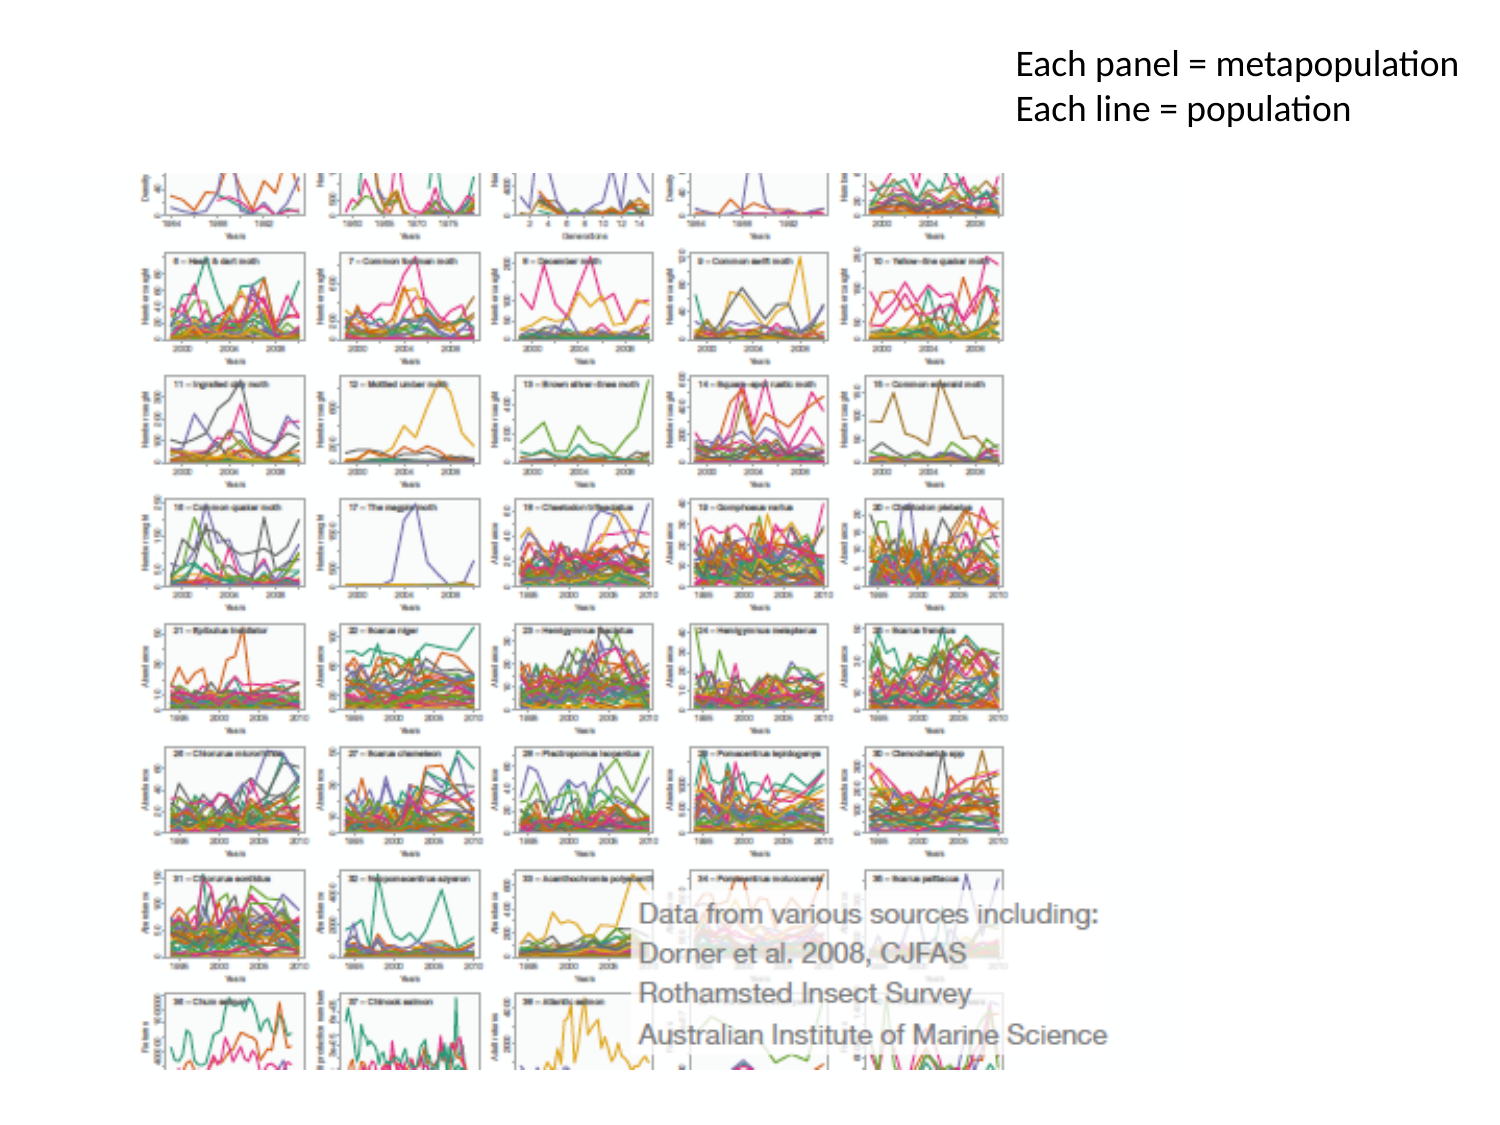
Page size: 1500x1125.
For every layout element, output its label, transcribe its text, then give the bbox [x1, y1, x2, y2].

picture [0, 173, 1190, 1070]
text_box Each panel = metapopulation Each line = population [1000, 31, 1475, 137]
